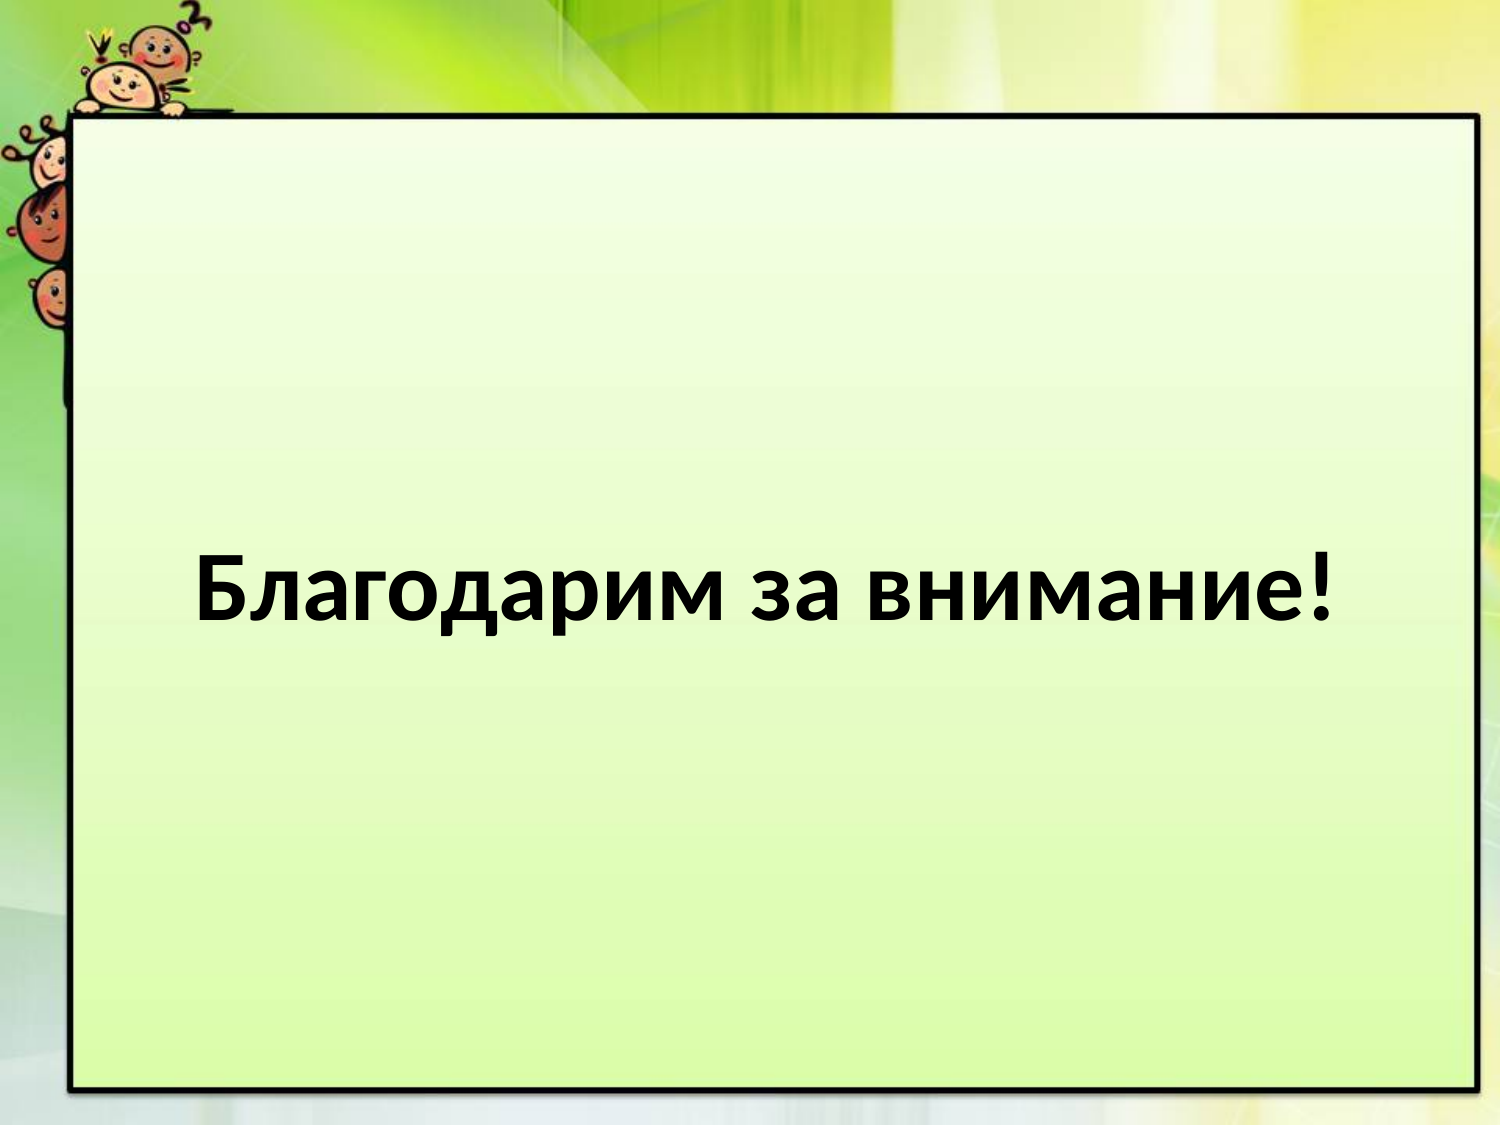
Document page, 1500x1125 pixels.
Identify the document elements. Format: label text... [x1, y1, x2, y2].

list Благодарим за внимание! [74, 373, 1460, 1006]
picture [0, 0, 1500, 1125]
